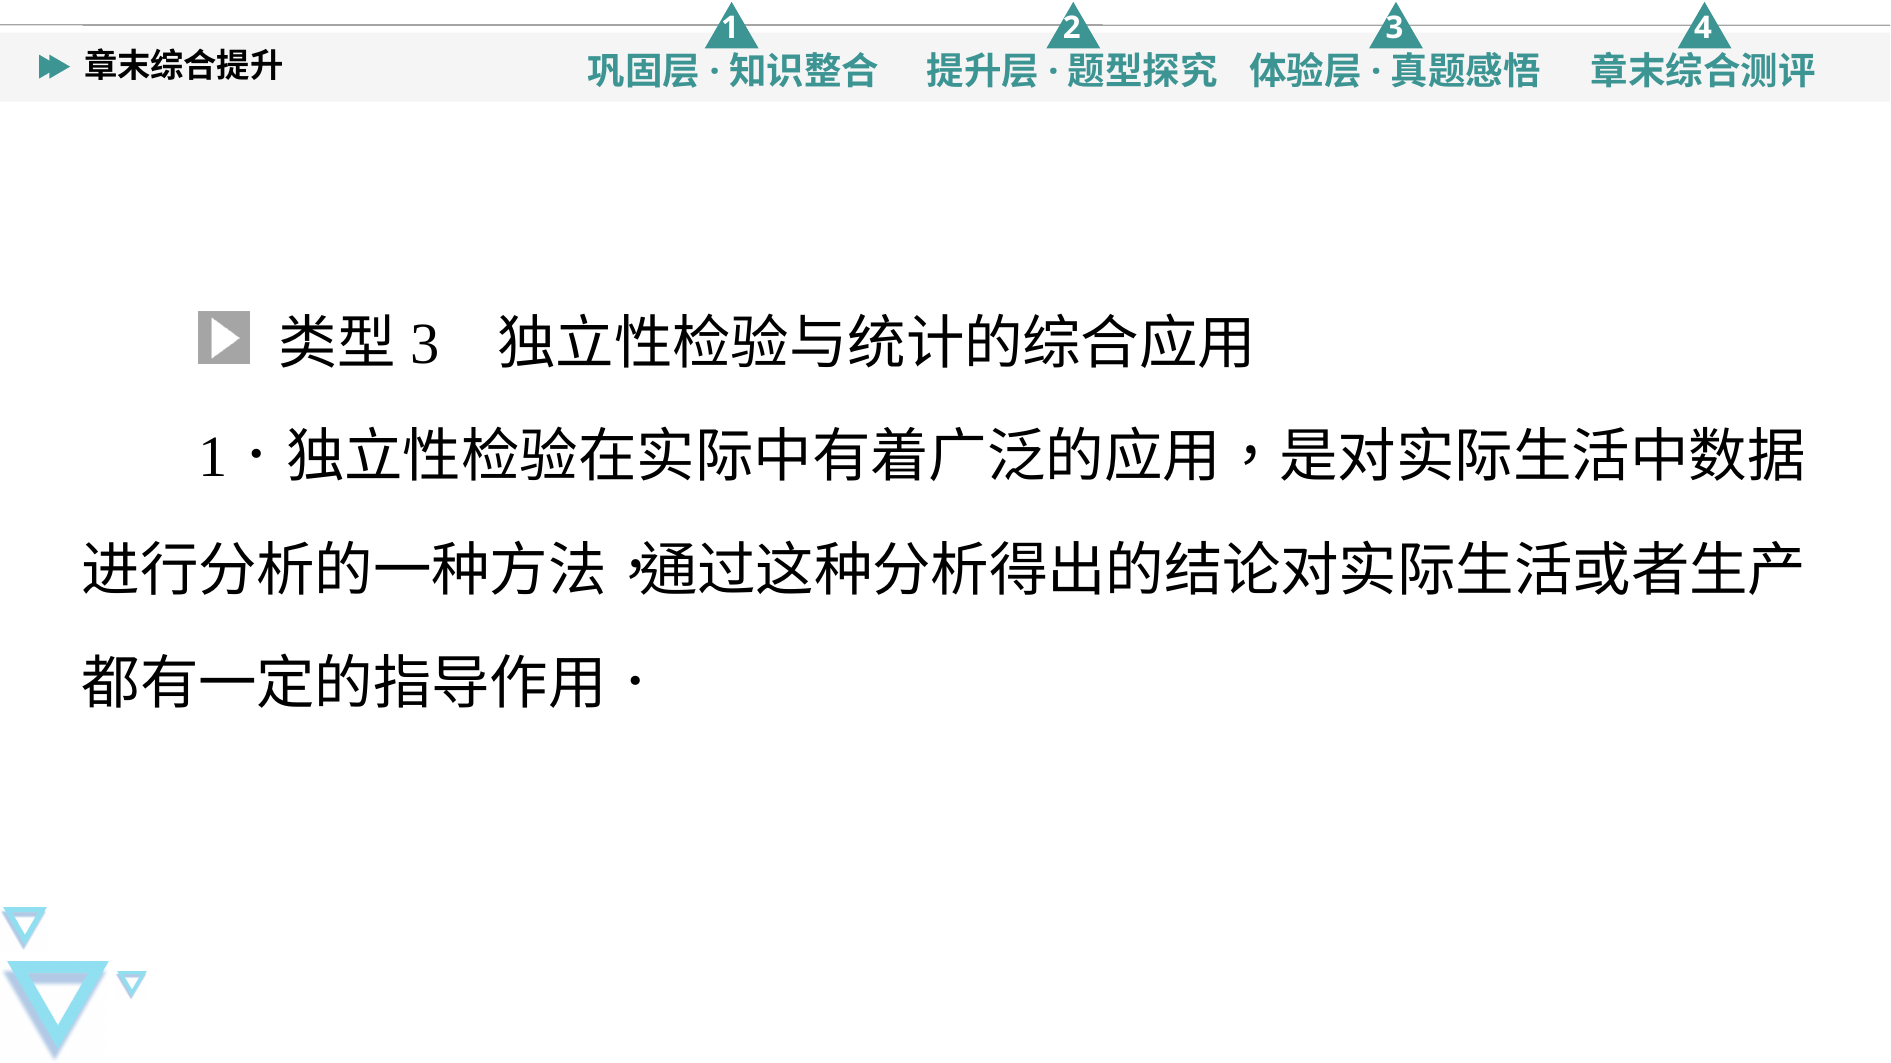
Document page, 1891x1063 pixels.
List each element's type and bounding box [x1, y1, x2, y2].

picture [1088, 26, 1381, 32]
text_box [81, 304, 1809, 759]
picture [1720, 26, 1891, 32]
picture [747, 26, 1058, 32]
picture [0, 102, 1891, 1063]
picture [1411, 26, 1689, 32]
picture [0, 26, 717, 32]
picture [0, 0, 1891, 24]
